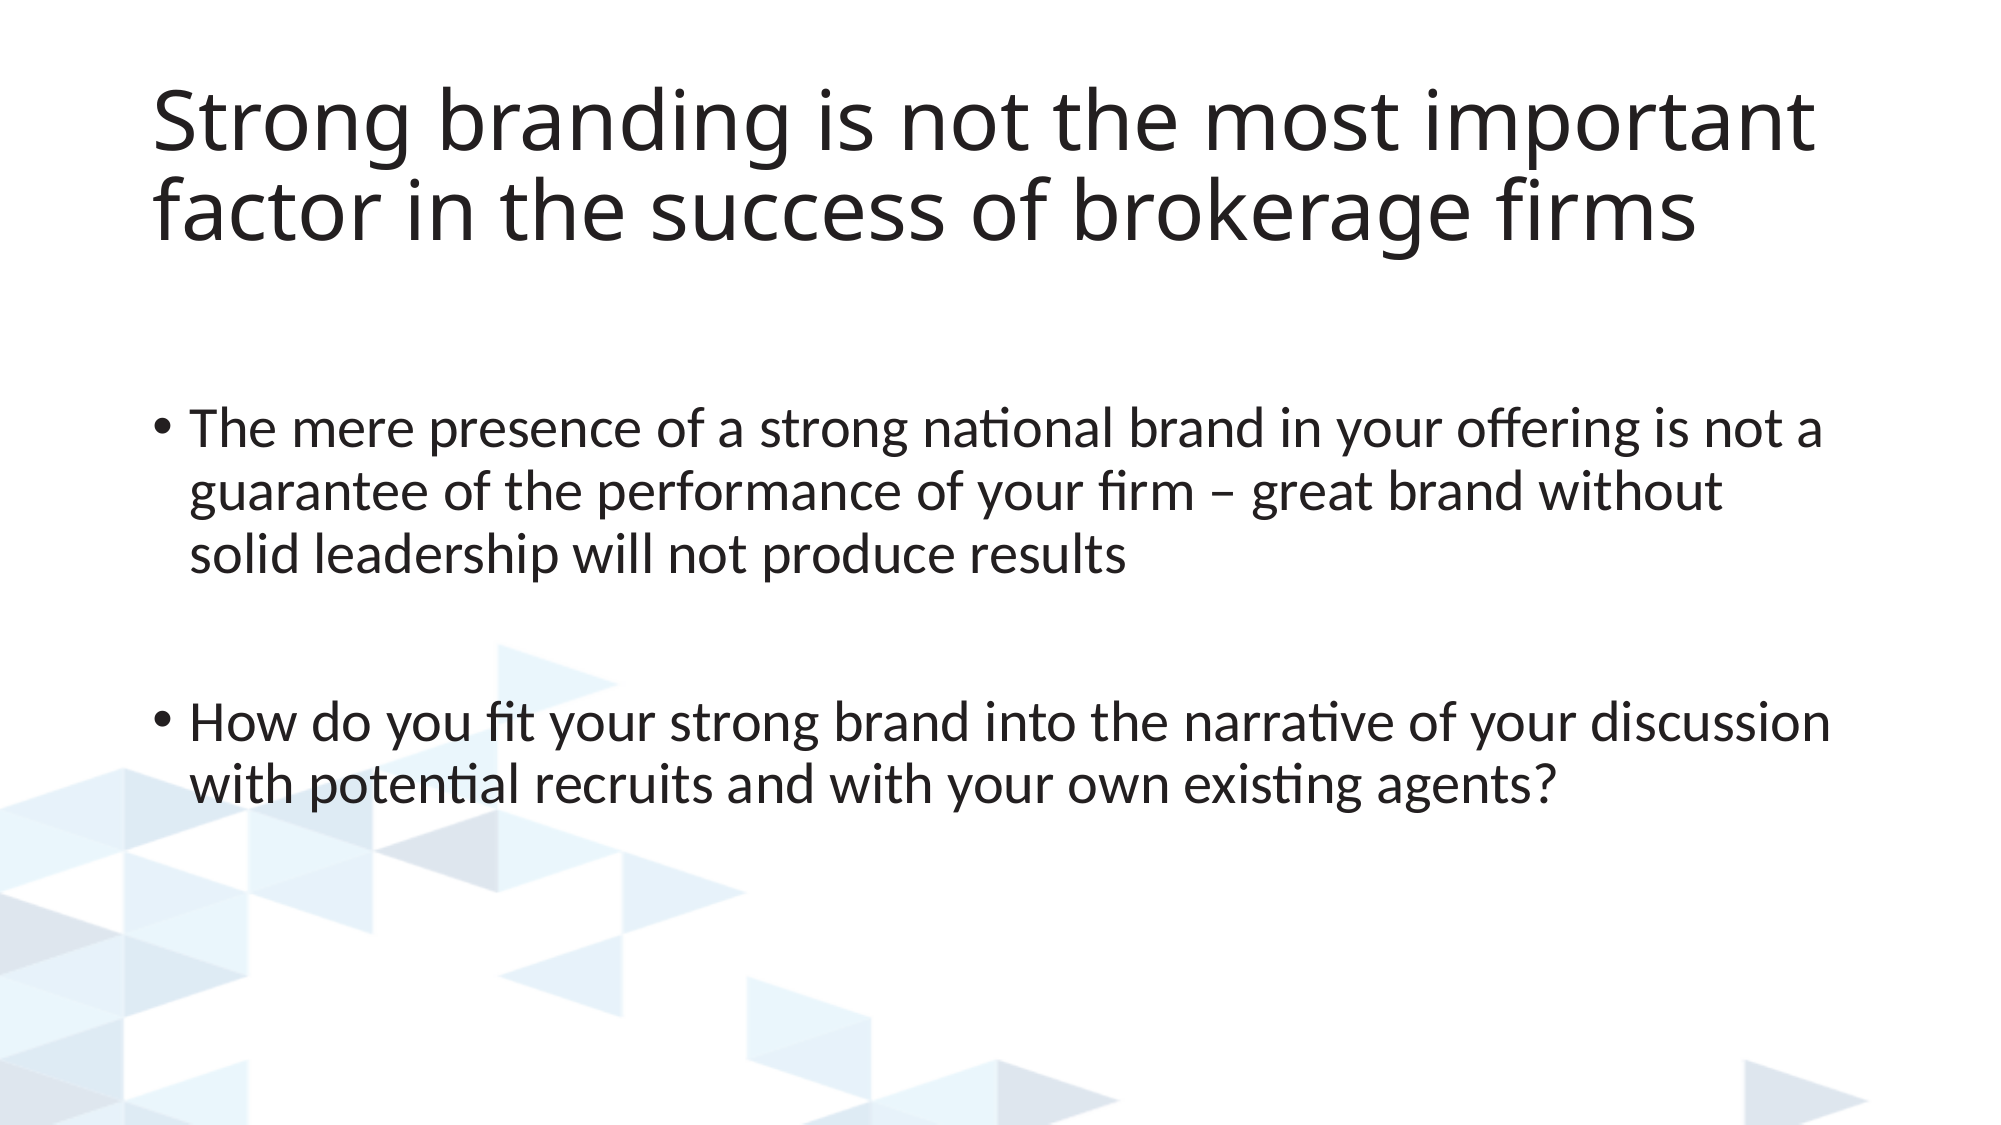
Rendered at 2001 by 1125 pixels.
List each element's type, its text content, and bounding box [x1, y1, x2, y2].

title Strong branding is not the most important factor in the success of brokerage firms [137, 59, 1863, 278]
list The mere presence of a strong national brand in your offering is not a guarantee of the performance of your firm – great brand without solid leadership will not produce results How do you fit your strong brand into the narrative of your discussion with potential recruits and with your own existing agents? [137, 299, 1863, 1014]
